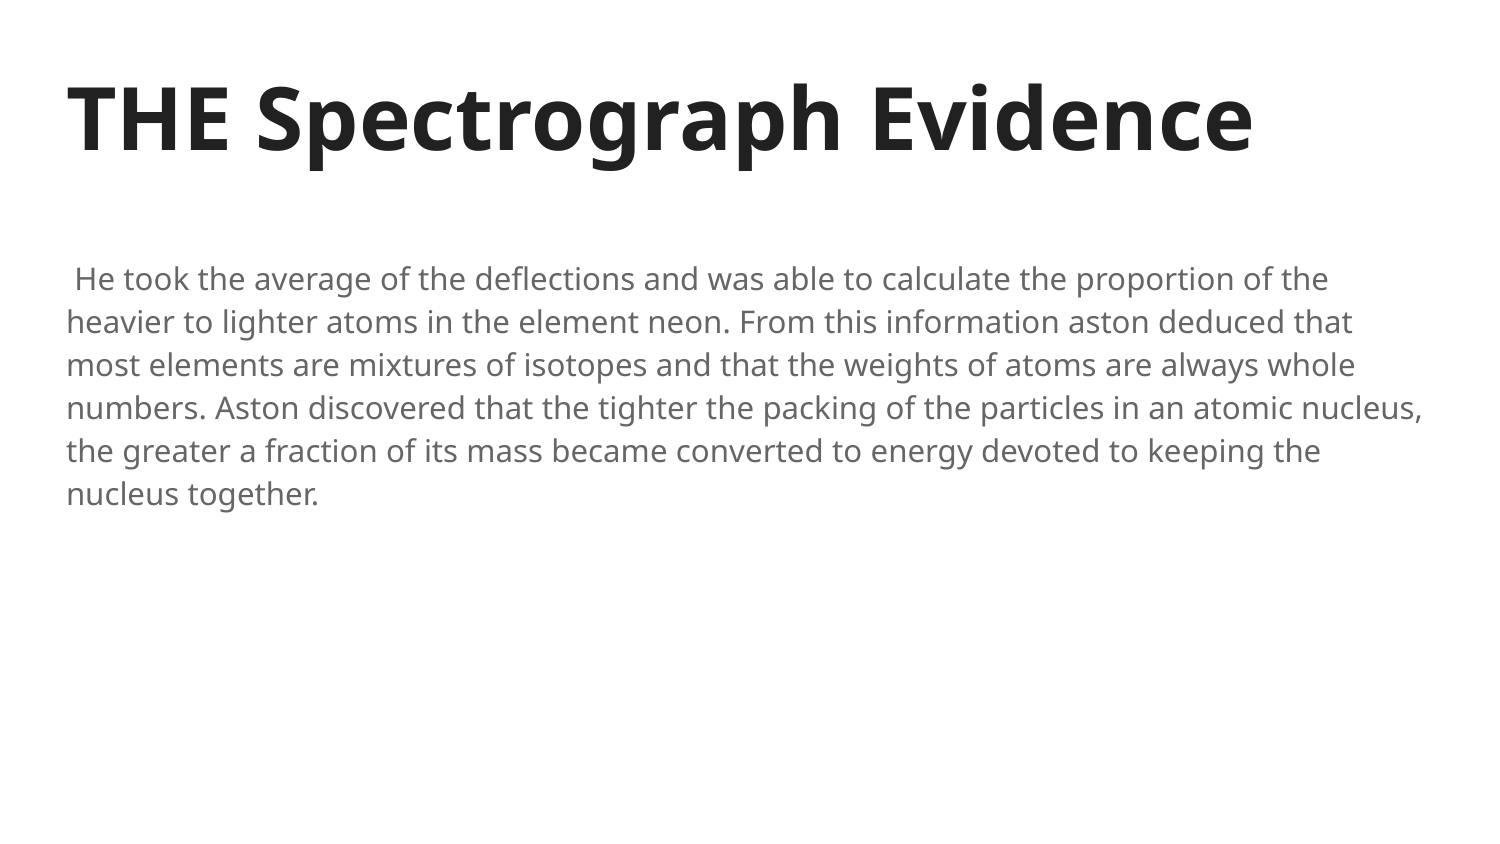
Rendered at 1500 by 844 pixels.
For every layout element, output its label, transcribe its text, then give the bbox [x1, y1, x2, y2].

list He took the average of the deflections and was able to calculate the proportion of the heavier to lighter atoms in the element neon. From this information aston deduced that most elements are mixtures of isotopes and that the weights of atoms are always whole numbers. Aston discovered that the tighter the packing of the particles in an atomic nucleus, the greater a fraction of its mass became converted to energy devoted to keeping the nucleus together. [51, 238, 1449, 787]
title THE Spectrograph Evidence [51, 48, 1449, 180]
